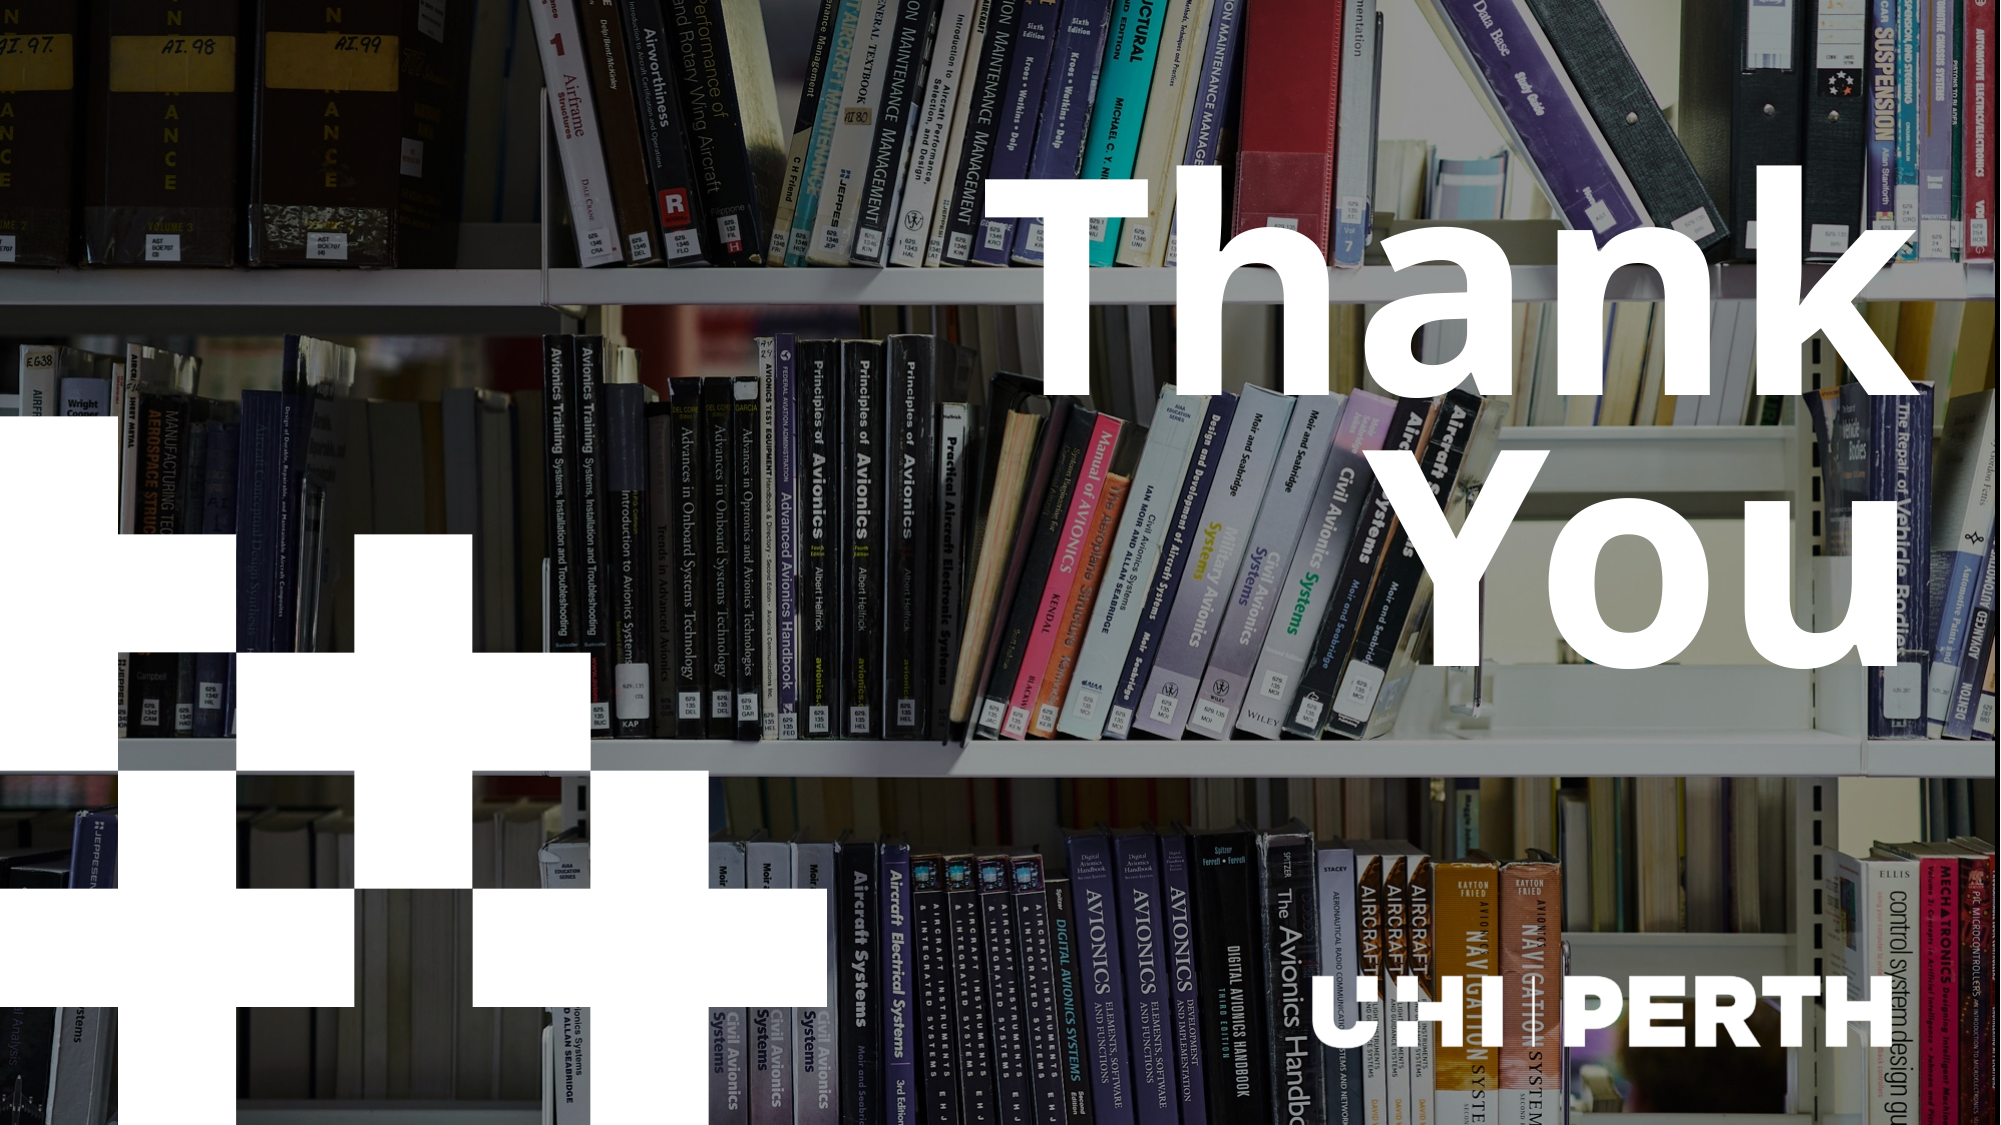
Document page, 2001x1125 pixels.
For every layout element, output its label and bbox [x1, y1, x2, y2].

picture [0, 0, 1995, 1125]
text_box [1995, 0, 2000, 1125]
